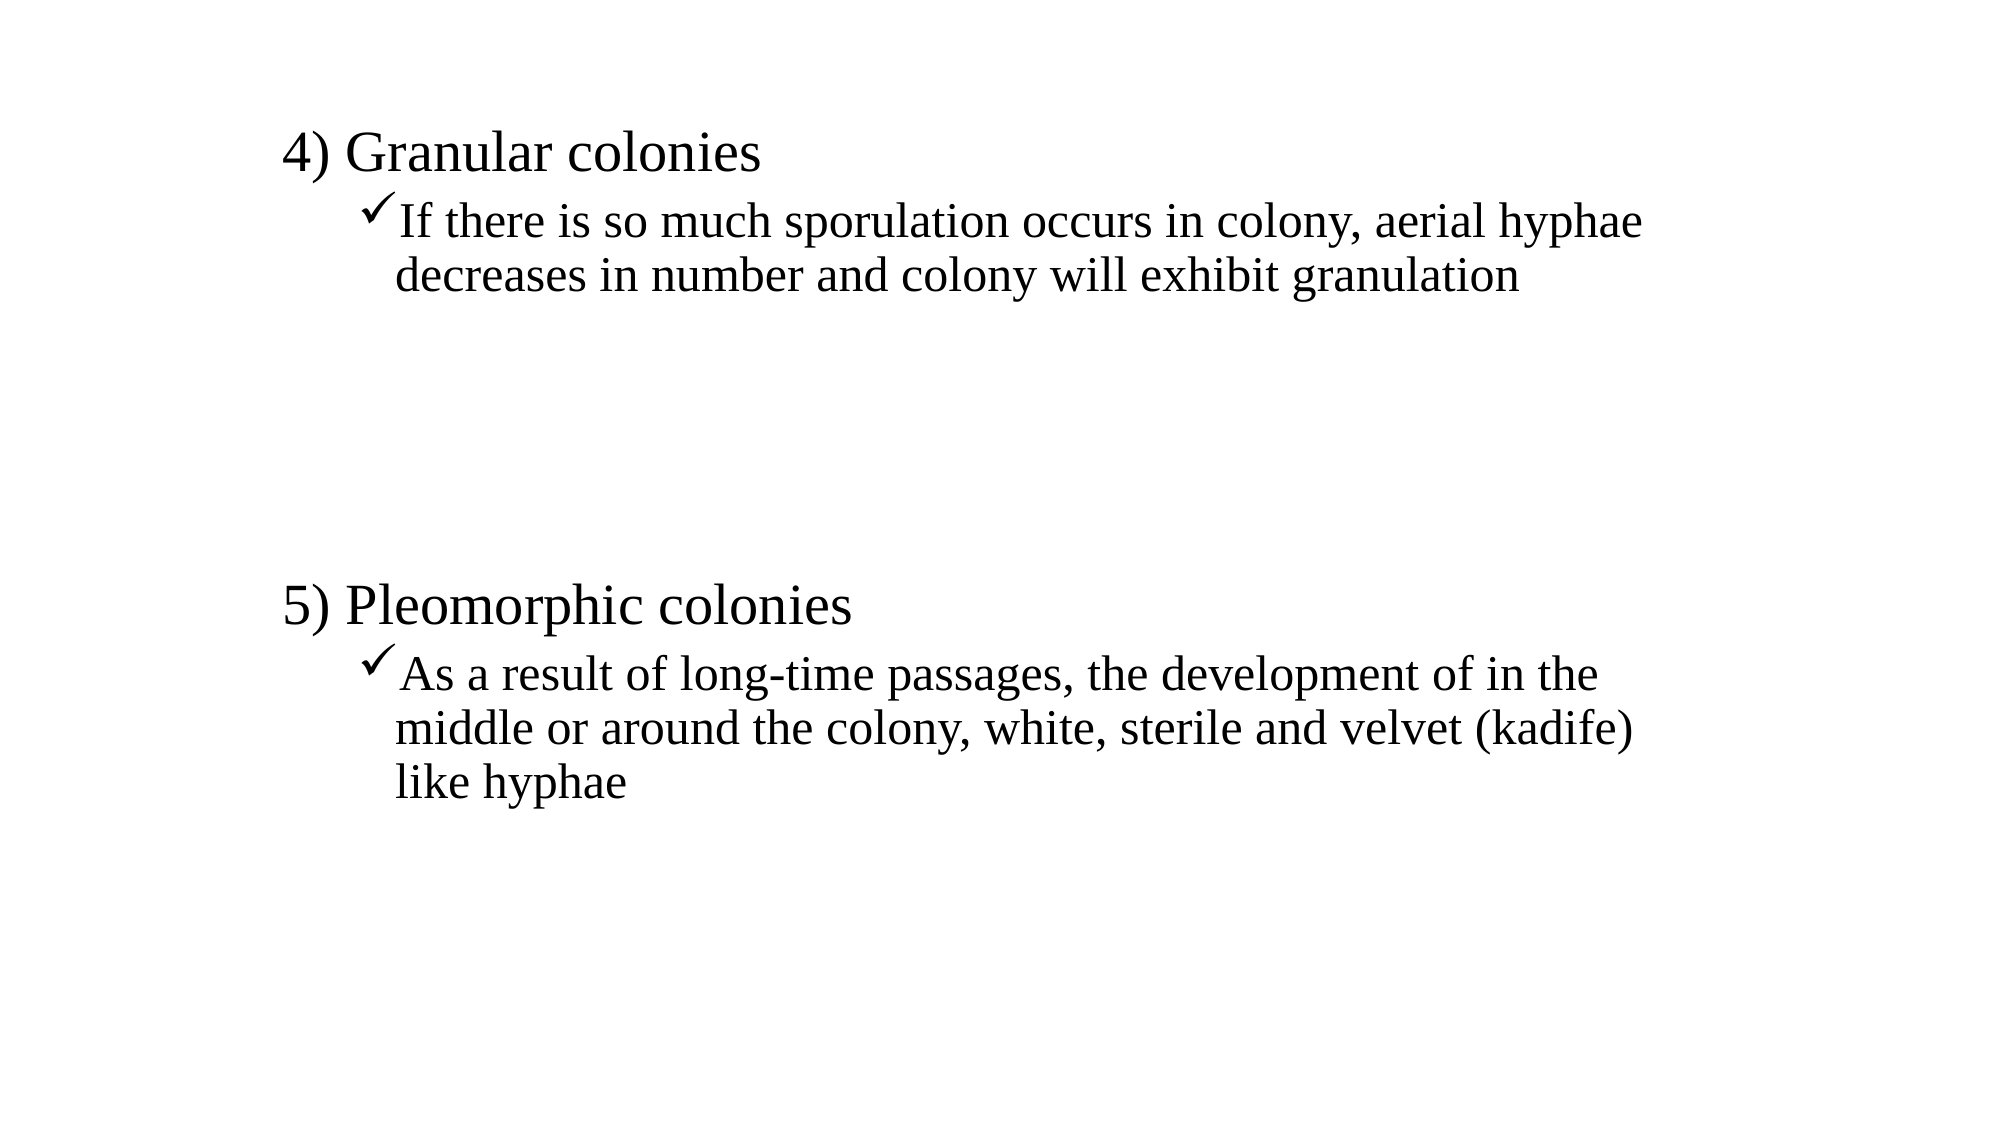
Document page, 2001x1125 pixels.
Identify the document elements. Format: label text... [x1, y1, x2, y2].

list 4) Granular colonies If there is so much sporulation occurs in colony, aerial hyphae decreases in number and colony will exhibit granulation 5) Pleomorphic colonies As a result of long-time passages, the development of in the middle or around the colony, white, sterile and velvet (kadife) like hyphae [267, 42, 1733, 1094]
